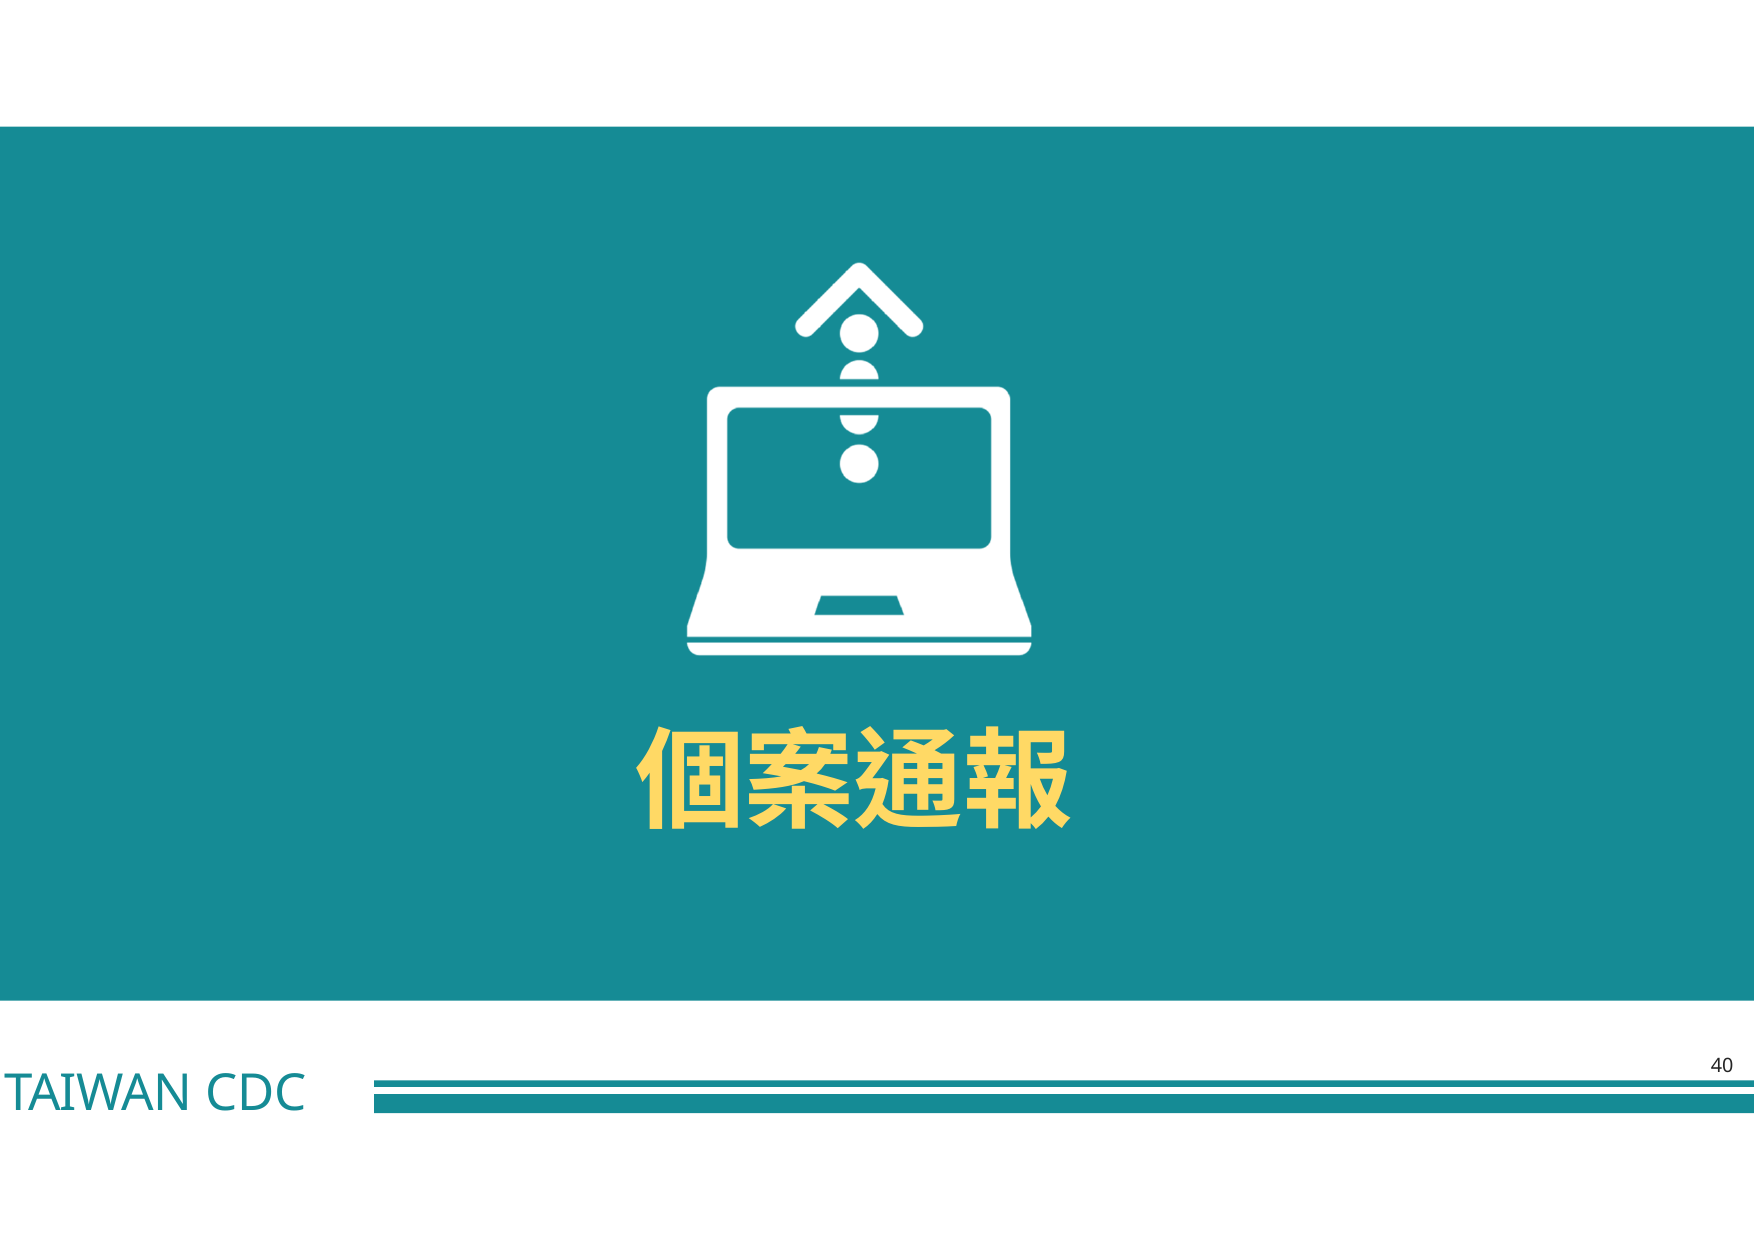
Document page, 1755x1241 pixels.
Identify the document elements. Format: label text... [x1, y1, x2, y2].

footer TAIWAN CDC [2, 1052, 370, 1241]
picture [657, 245, 1062, 665]
text_box [0, 126, 1754, 1001]
text_box 40 [1708, 1049, 1747, 1080]
title 個案通報 [633, 708, 1076, 918]
